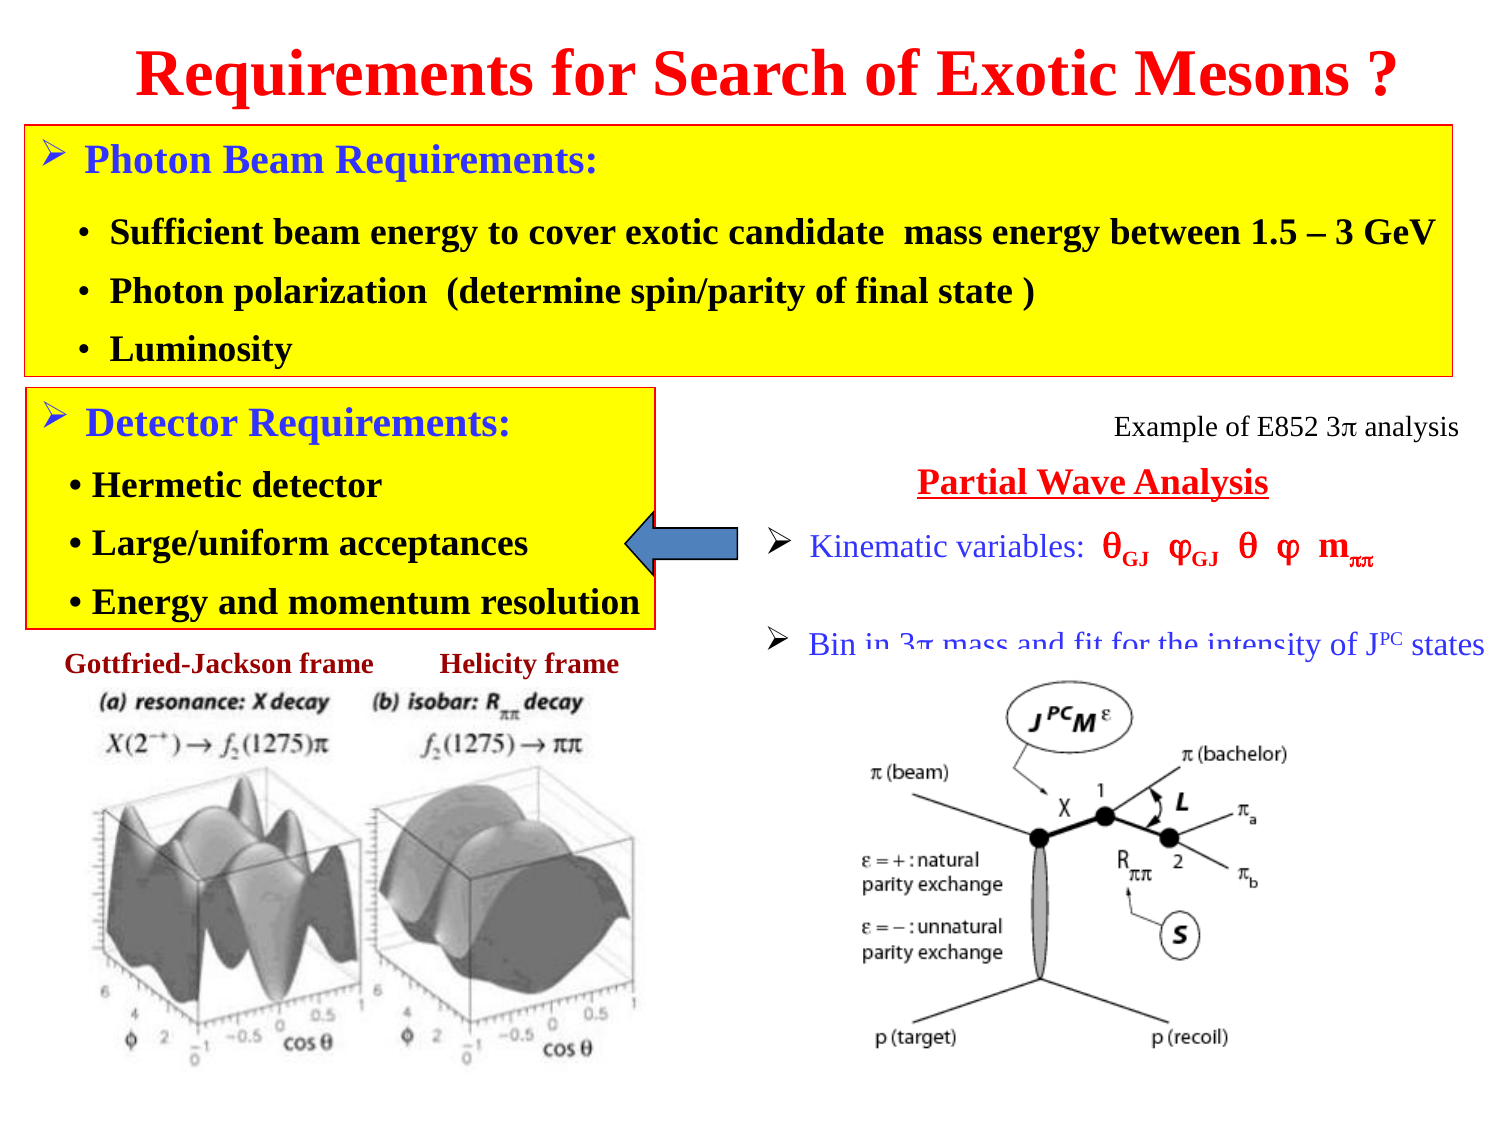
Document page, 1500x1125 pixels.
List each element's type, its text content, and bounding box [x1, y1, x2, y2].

text_box Detector Requirements: • Hermetic detector • Large/uniform acceptances • Energy and momentum resolution [25, 387, 656, 630]
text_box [624, 399, 1500, 1050]
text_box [49, 637, 651, 1073]
title Requirements for Search of Exotic Mesons ? [87, 12, 1451, 124]
text_box Photon Beam Requirements: • Sufficient beam energy to cover exotic candidate mass energy between 1.5 – 3 GeV • Photon polarization (determine spin/parity of final state ) • Luminosity [24, 124, 1453, 377]
